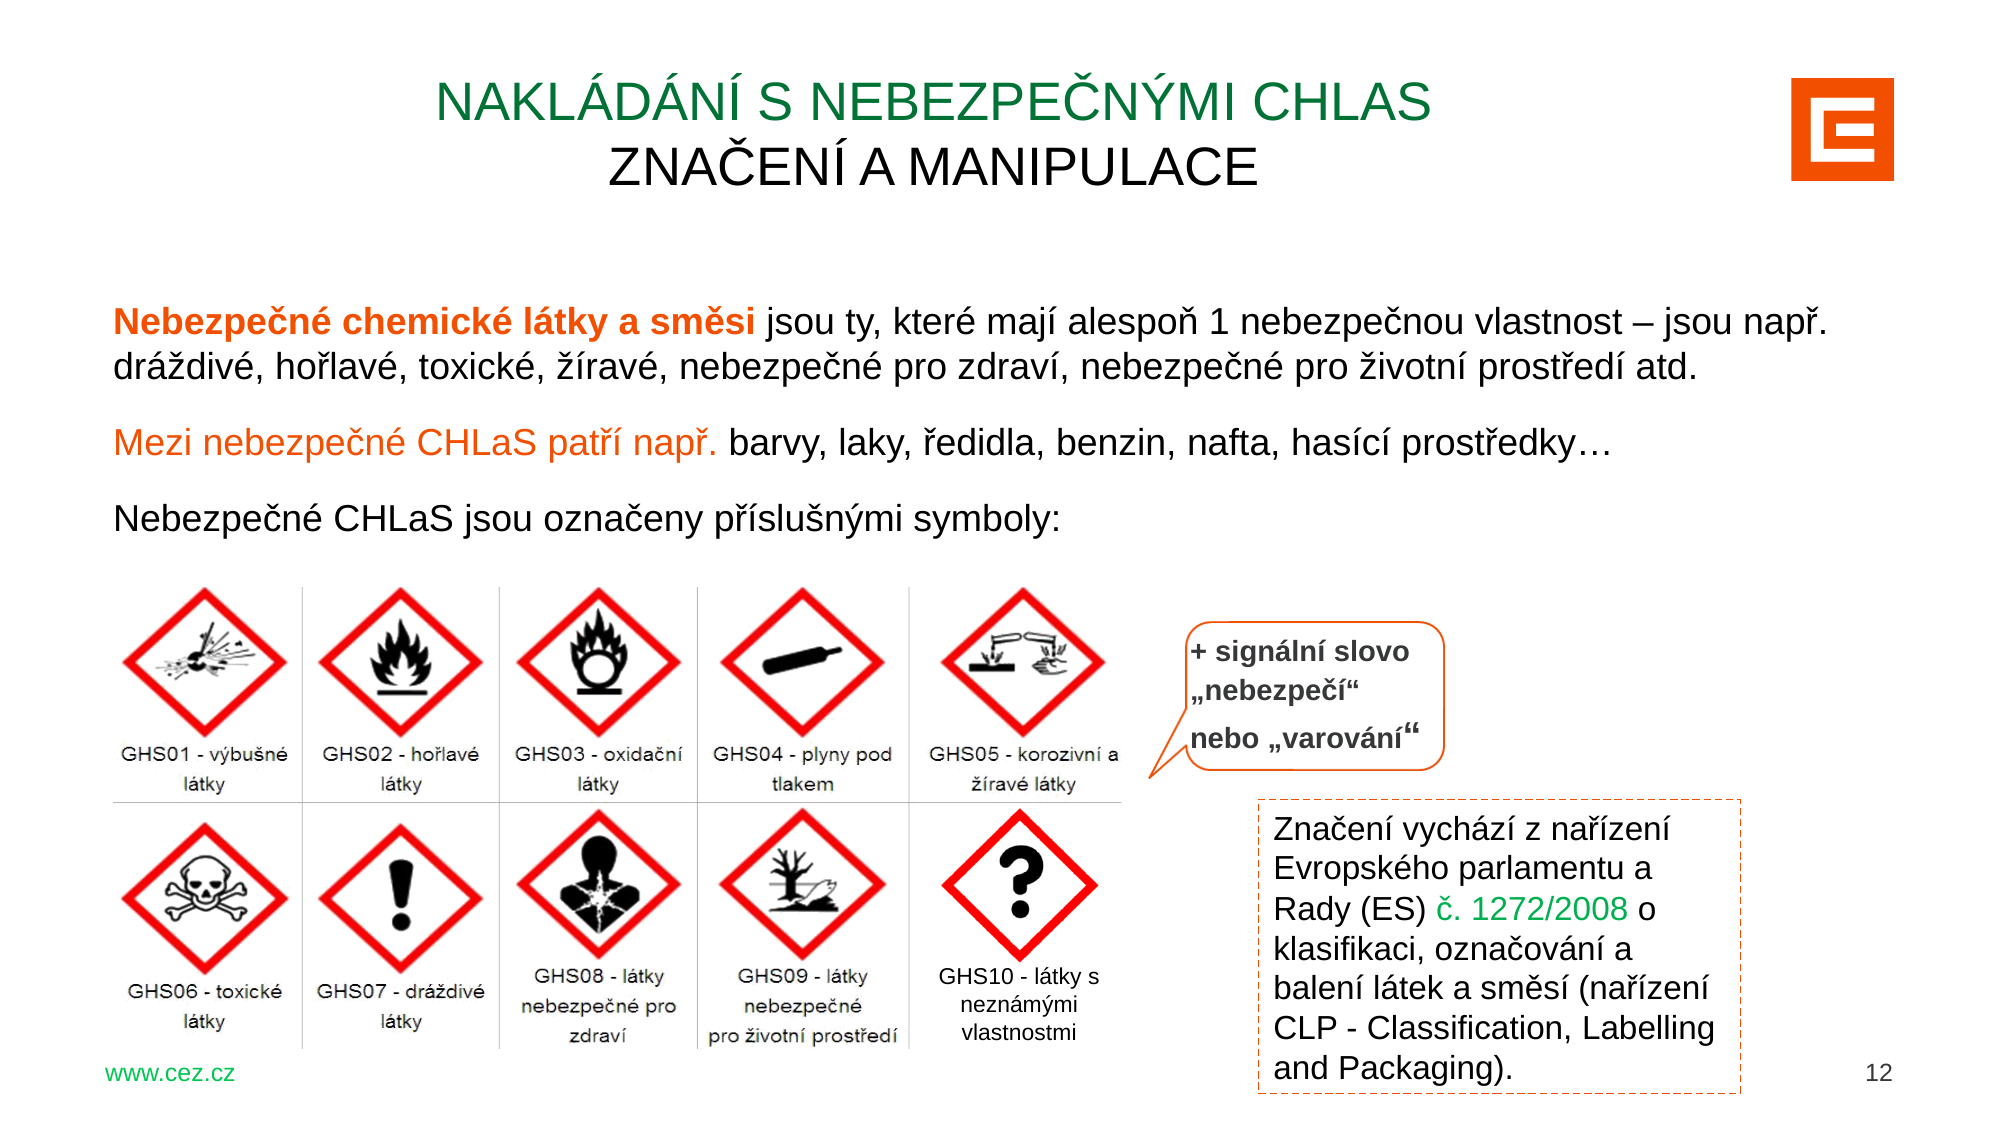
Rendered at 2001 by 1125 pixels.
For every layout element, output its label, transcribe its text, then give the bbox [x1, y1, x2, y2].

picture [1148, 621, 1445, 780]
text_box Nebezpečné chemické látky a směsi jsou ty, které mají alespoň 1 nebezpečnou vlastnost – jsou např. dráždivé, hořlavé, toxické, žíravé, nebezpečné pro zdraví, nebezpečné pro životní prostředí atd. Mezi nebezpečné CHLaS patří např. barvy, laky, ředidla, benzin, nafta, hasící prostředky… Nebezpečné CHLaS jsou označeny příslušnými symboly: [113, 296, 1857, 1084]
text_box Značení vychází z nařízení Evropského parlamentu a Rady (ES) č. 1272/2008 o klasifikaci, označování a balení látek a směsí (nařízení CLP - Classification, Labelling and Packaging). [1258, 799, 1741, 1094]
list NAKLÁDÁNÍ S NEBEZPEČNÝMI CHLaS značení a manipulace [90, 58, 1780, 216]
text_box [112, 587, 1126, 1054]
picture [1791, 78, 1897, 181]
